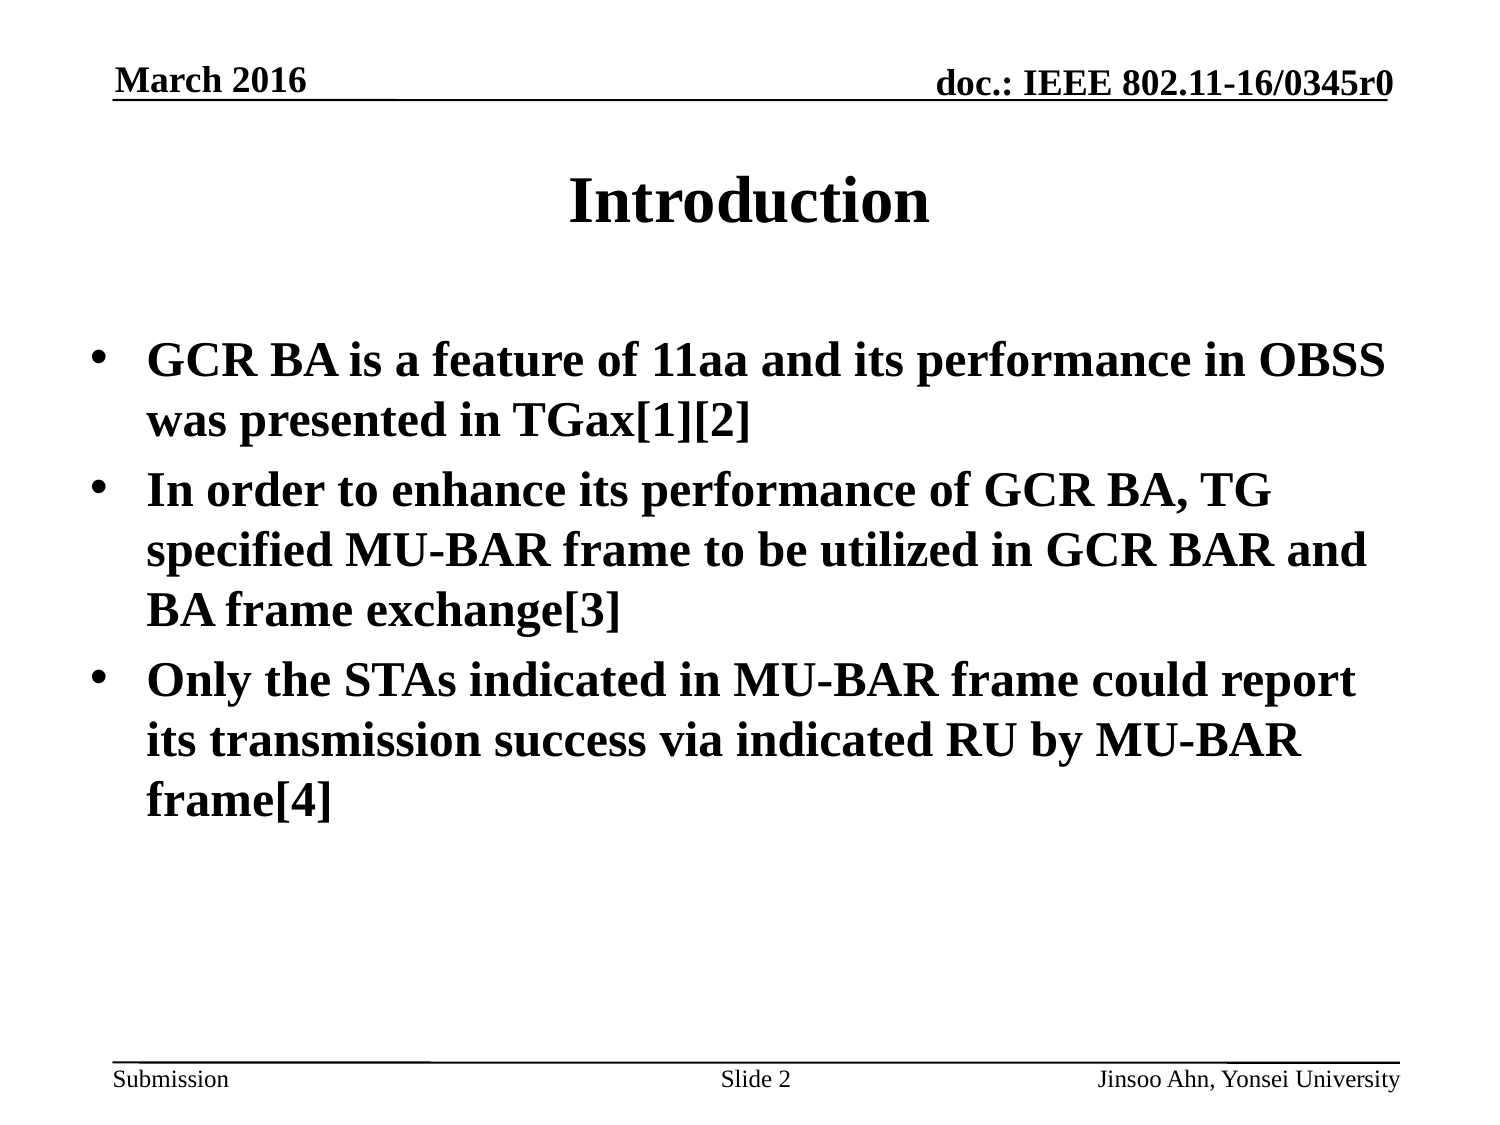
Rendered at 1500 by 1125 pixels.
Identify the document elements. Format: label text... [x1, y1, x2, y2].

title Introduction [74, 101, 1426, 290]
list GCR BA is a feature of 11aa and its performance in OBSS was presented in TGax[1][2] In order to enhance its performance of GCR BA, TG specified MU-BAR frame to be utilized in GCR BAR and BA frame exchange[3] Only the STAs indicated in MU-BAR frame could report its transmission success via indicated RU by MU-BAR frame[4] [74, 318, 1426, 1062]
